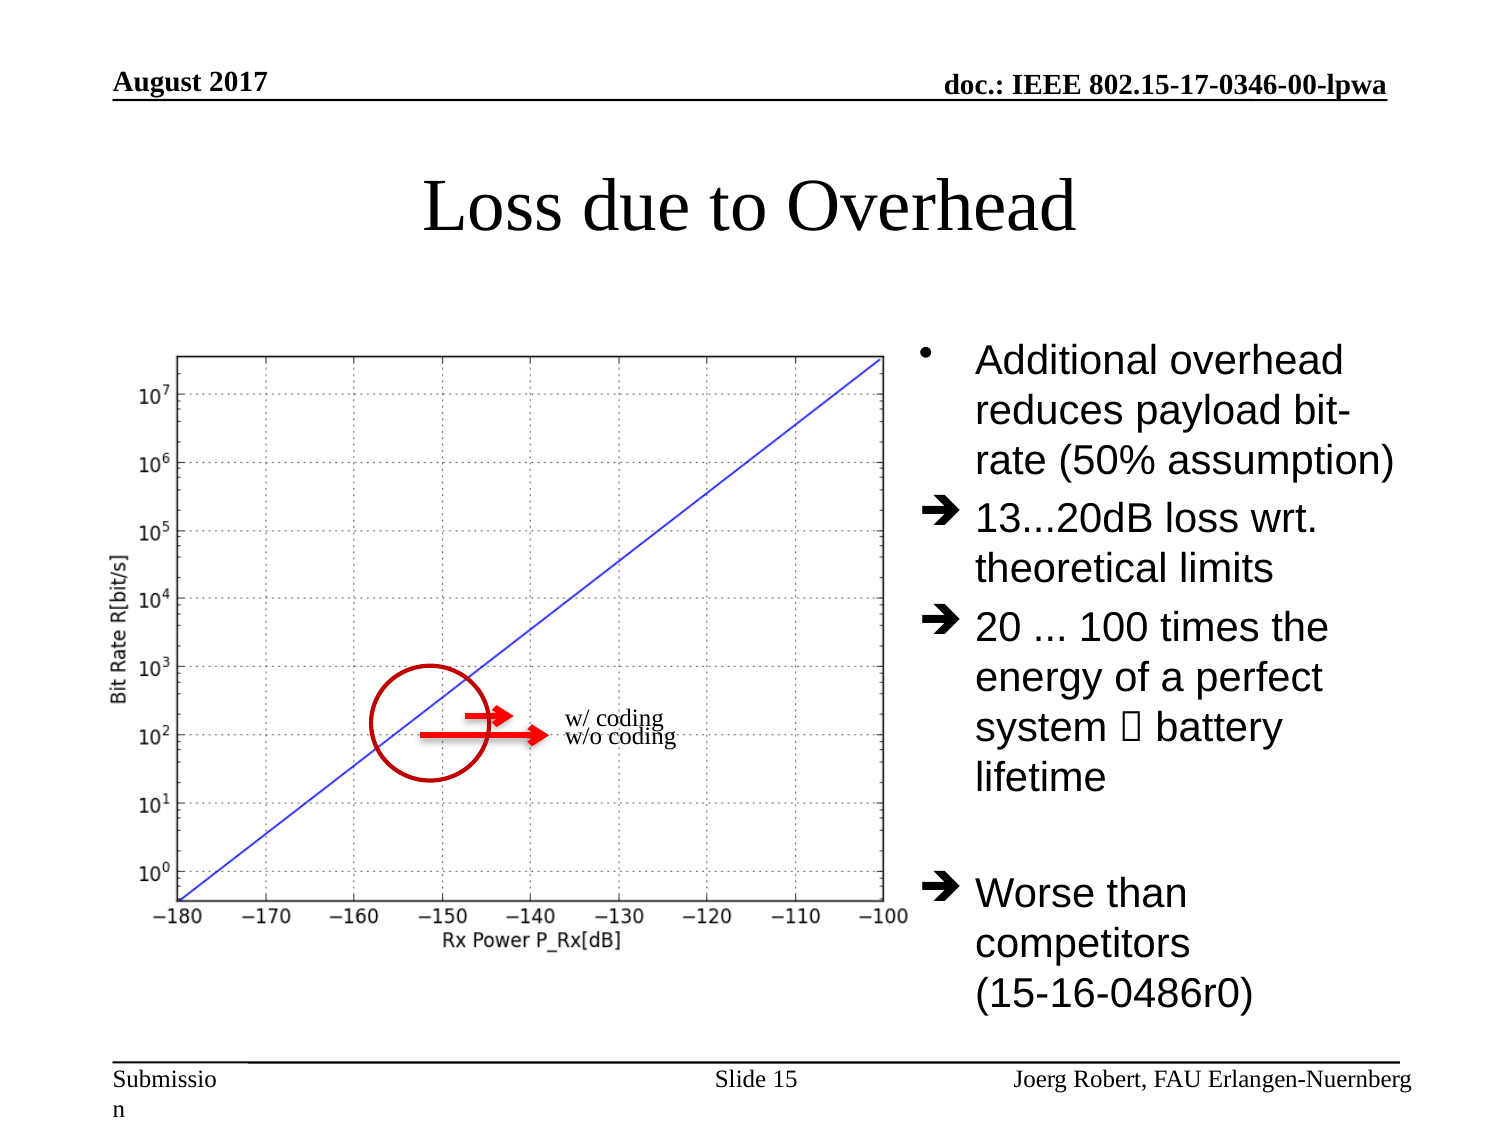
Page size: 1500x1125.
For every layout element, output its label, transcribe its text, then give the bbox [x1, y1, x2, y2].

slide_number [112, 62, 375, 98]
footer Joerg Robert, FAU Erlangen-Nuernberg [900, 1062, 1413, 1093]
title Loss due to Overhead [112, 112, 1388, 288]
list Additional overhead reduces payload bit-rate (50% assumption) 13...20dB loss wrt. theoretical limits 20 ... 100 times the energy of a perfect system  battery lifetime Worse than competitors (15-16-0486r0) [903, 324, 1412, 1000]
slide_number Slide 15 [714, 1062, 799, 1093]
picture [64, 290, 975, 970]
